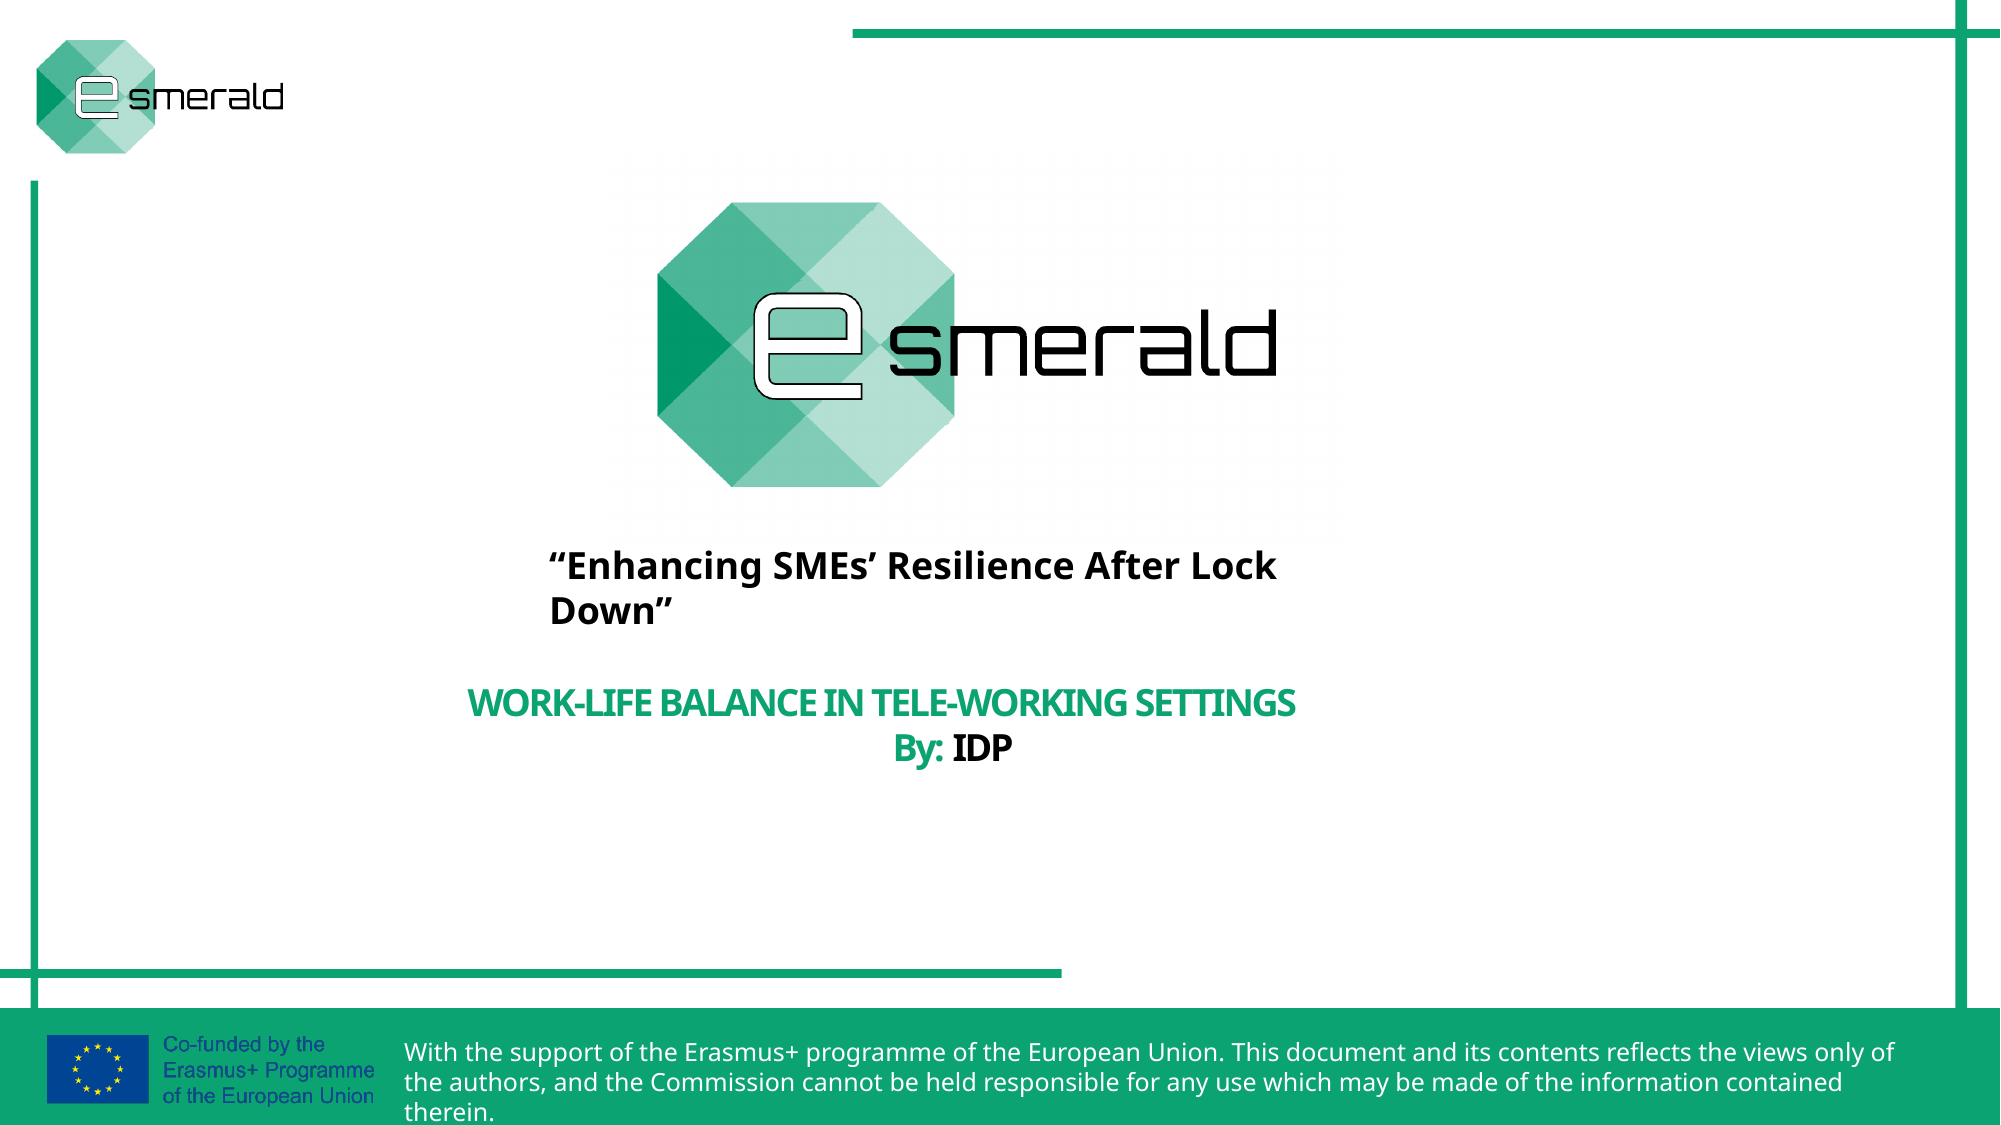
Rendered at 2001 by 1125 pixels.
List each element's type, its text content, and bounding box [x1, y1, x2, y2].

text_box [30, 180, 39, 969]
text_box “Enhancing SMEs’ Resilience After Lock Down” [534, 534, 1372, 640]
text_box [1955, 38, 1968, 1017]
text_box [0, 969, 1062, 978]
text_box WORK-LIFE BALANCE IN TELE-WORKING SETTINGS By: IDP [452, 671, 1454, 777]
text_box [1955, 0, 1968, 29]
picture [47, 1035, 374, 1107]
text_box [30, 978, 39, 1017]
picture [15, 18, 302, 169]
text_box [852, 29, 2000, 38]
picture [604, 151, 1348, 545]
